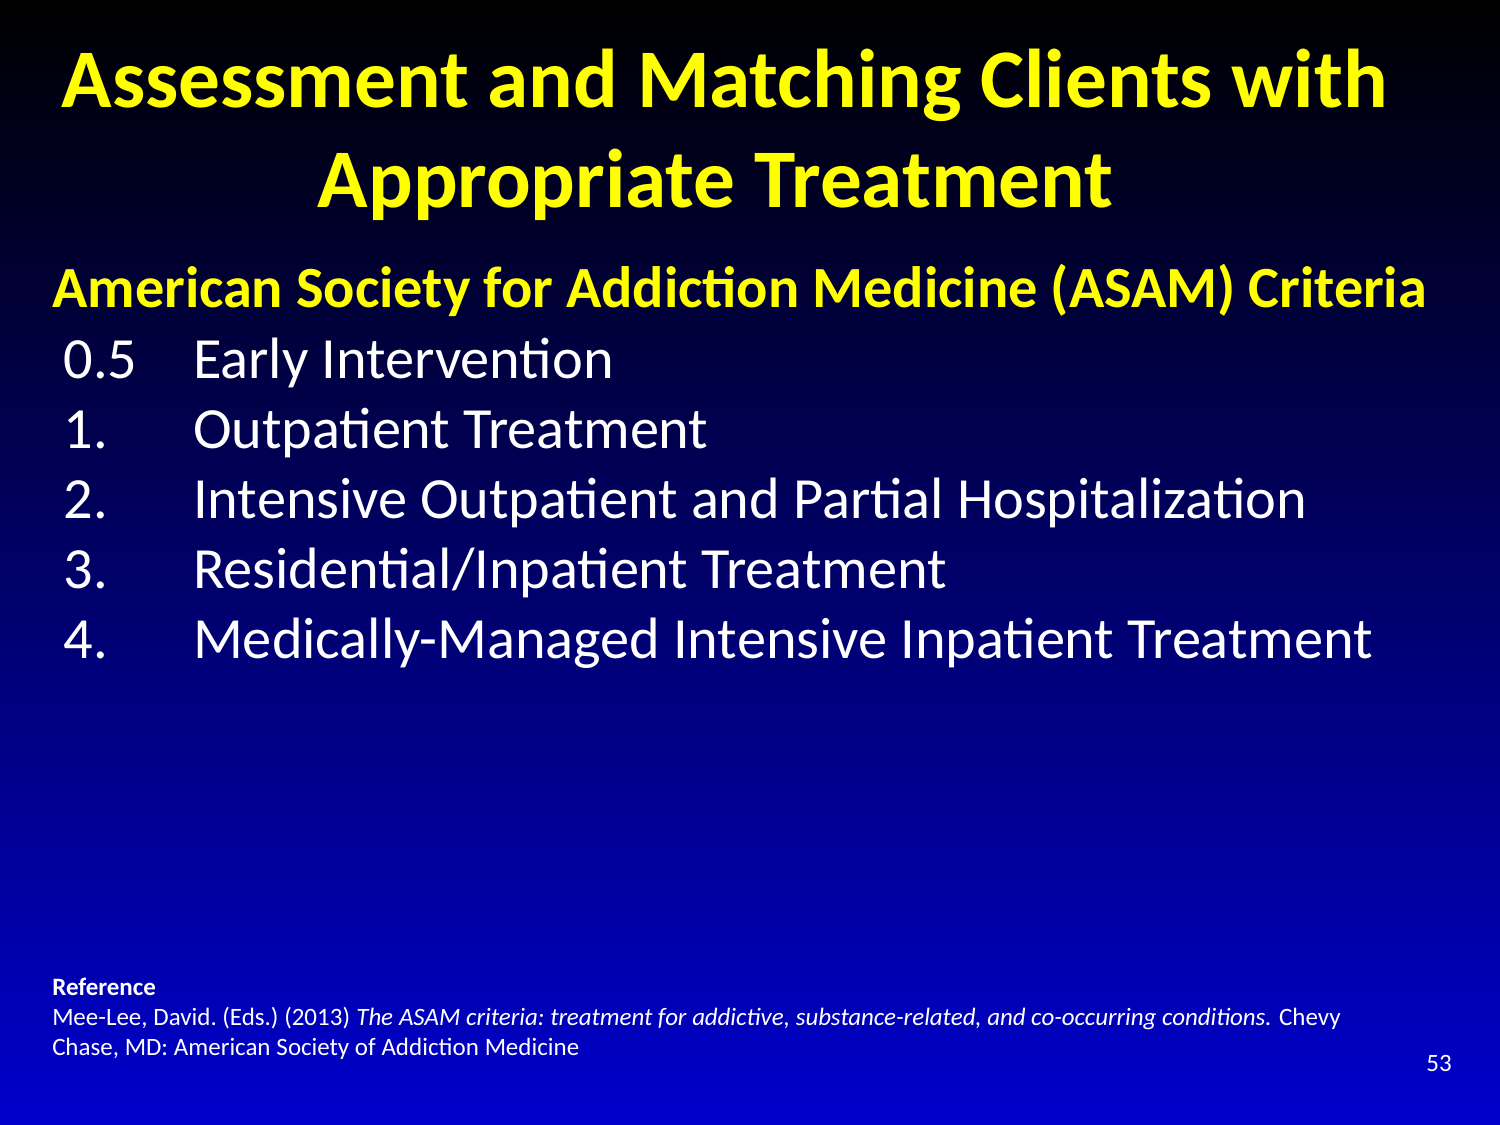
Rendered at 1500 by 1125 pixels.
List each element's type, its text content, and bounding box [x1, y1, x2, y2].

list American Society for Addiction Medicine (ASAM) Criteria 0.5 Early Intervention Outpatient Treatment Intensive Outpatient and Partial Hospitalization Residential/Inpatient Treatment Medically-Managed Intensive Inpatient Treatment [37, 249, 1463, 1000]
title Assessment and Matching Clients with Appropriate Treatment [12, 62, 1438, 187]
text_box Reference Mee-Lee, David. (Eds.) (2013) The ASAM criteria: treatment for addictive, substance-related, and co-occurring conditions. Chevy Chase, MD: American Society of Addiction Medicine [37, 962, 1363, 1068]
slide_number 53 [1400, 1030, 1467, 1092]
